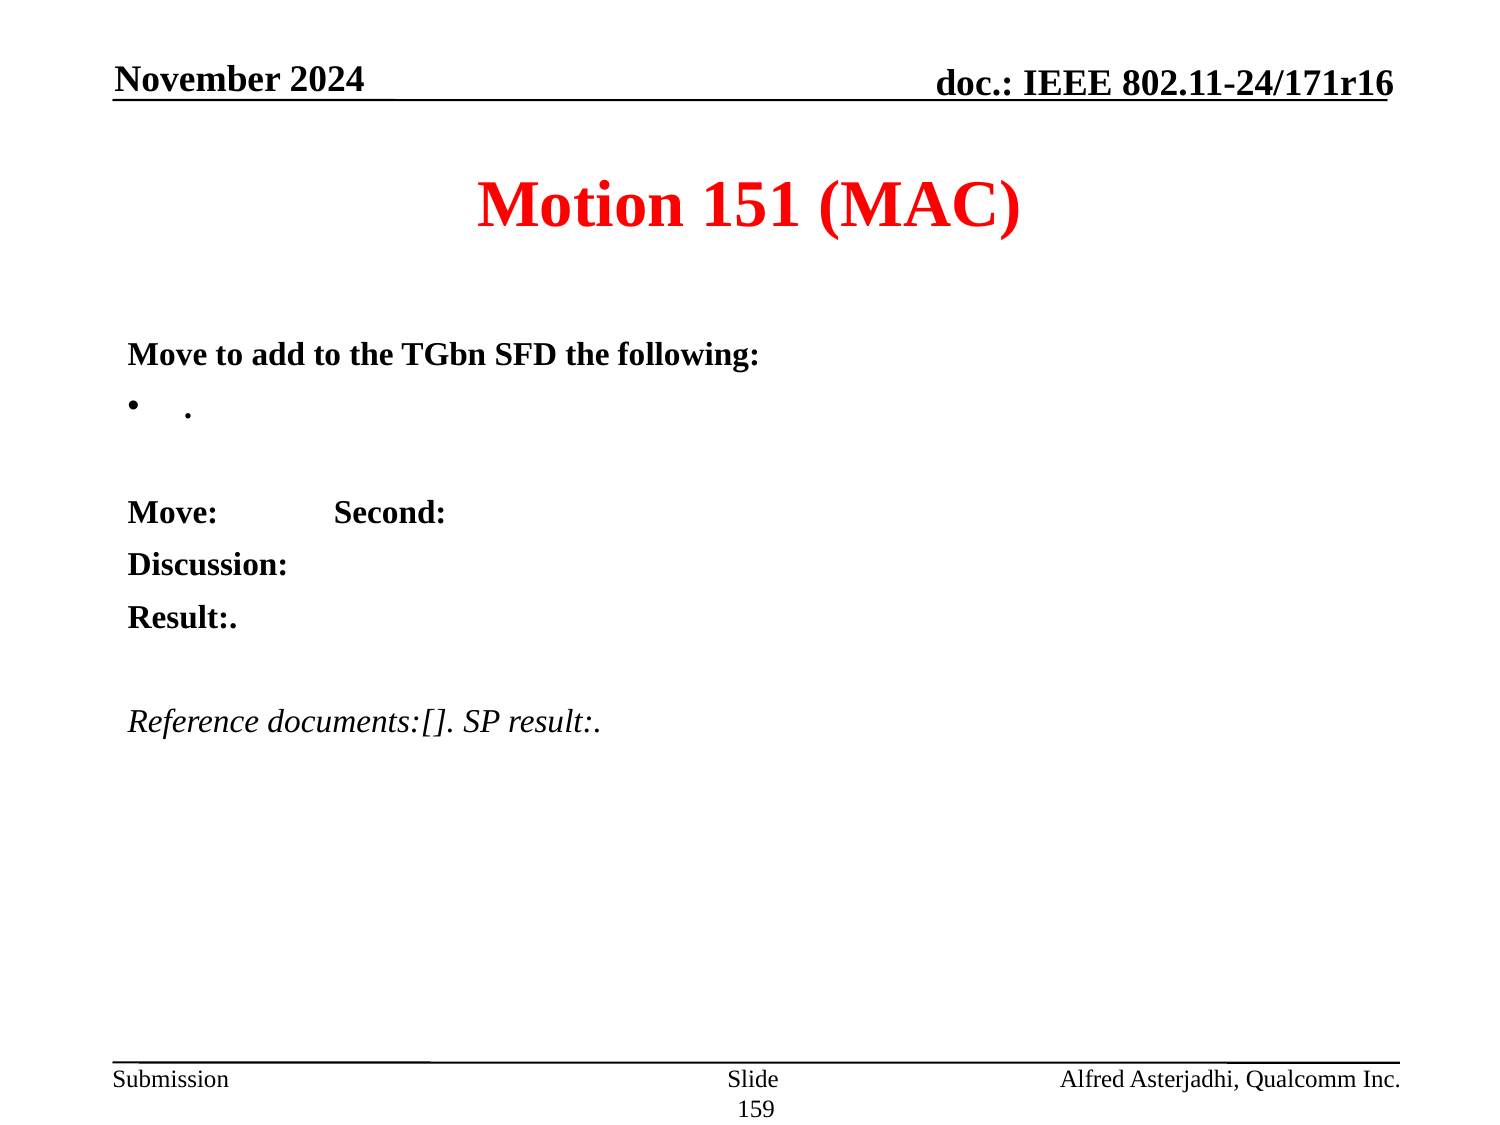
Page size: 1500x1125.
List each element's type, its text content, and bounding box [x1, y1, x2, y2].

list Move to add to the TGbn SFD the following: . Move: Second: Discussion: Result:. Reference documents:[]. SP result:. [112, 324, 1388, 1000]
title Motion 151 (MAC) [112, 112, 1388, 288]
footer Alfred Asterjadhi, Qualcomm Inc. [878, 1061, 1402, 1093]
slide_number Slide 159 [712, 1061, 800, 1123]
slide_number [114, 54, 423, 100]
